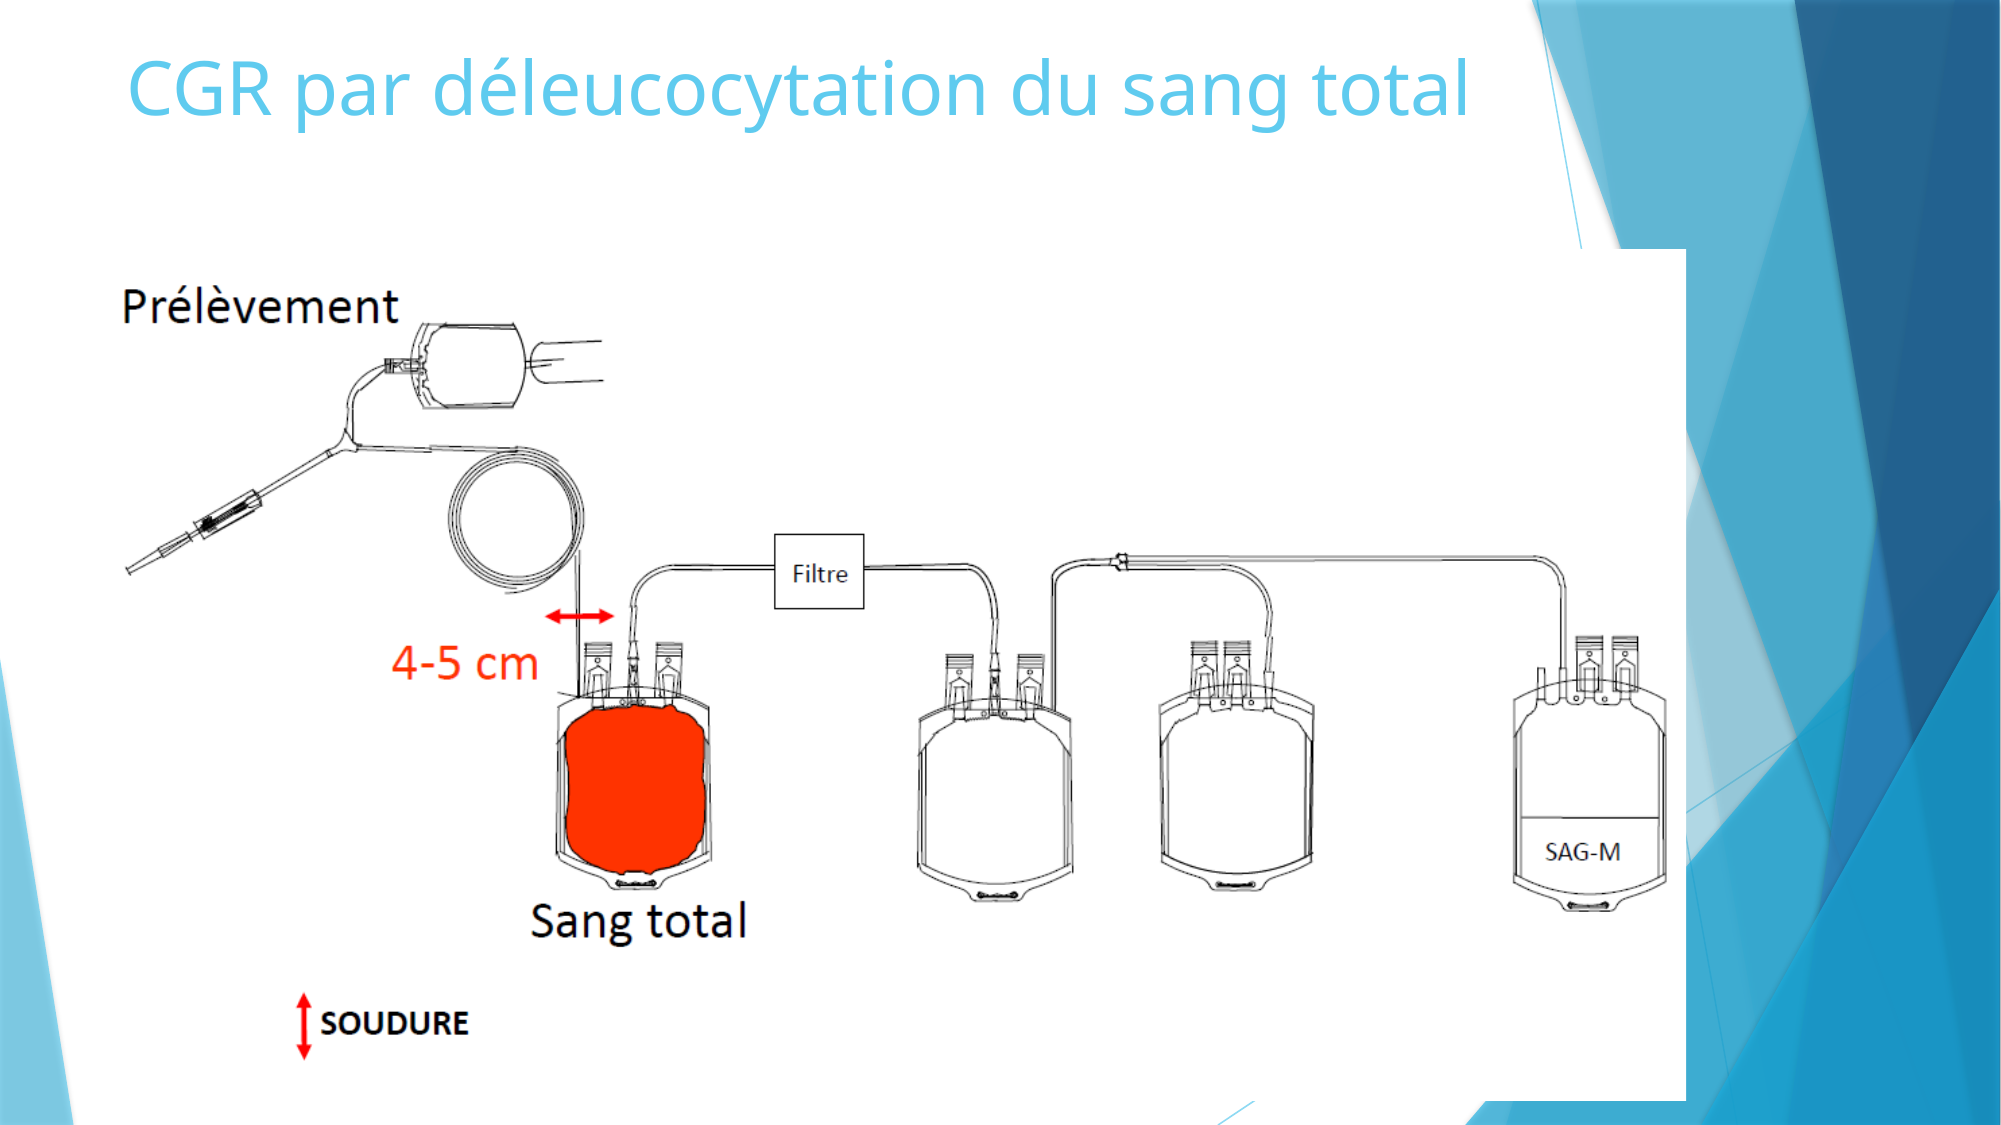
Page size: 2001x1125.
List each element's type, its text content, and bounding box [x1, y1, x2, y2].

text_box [110, 249, 1687, 1101]
title CGR par déleucocytation du sang total [111, 33, 1522, 249]
